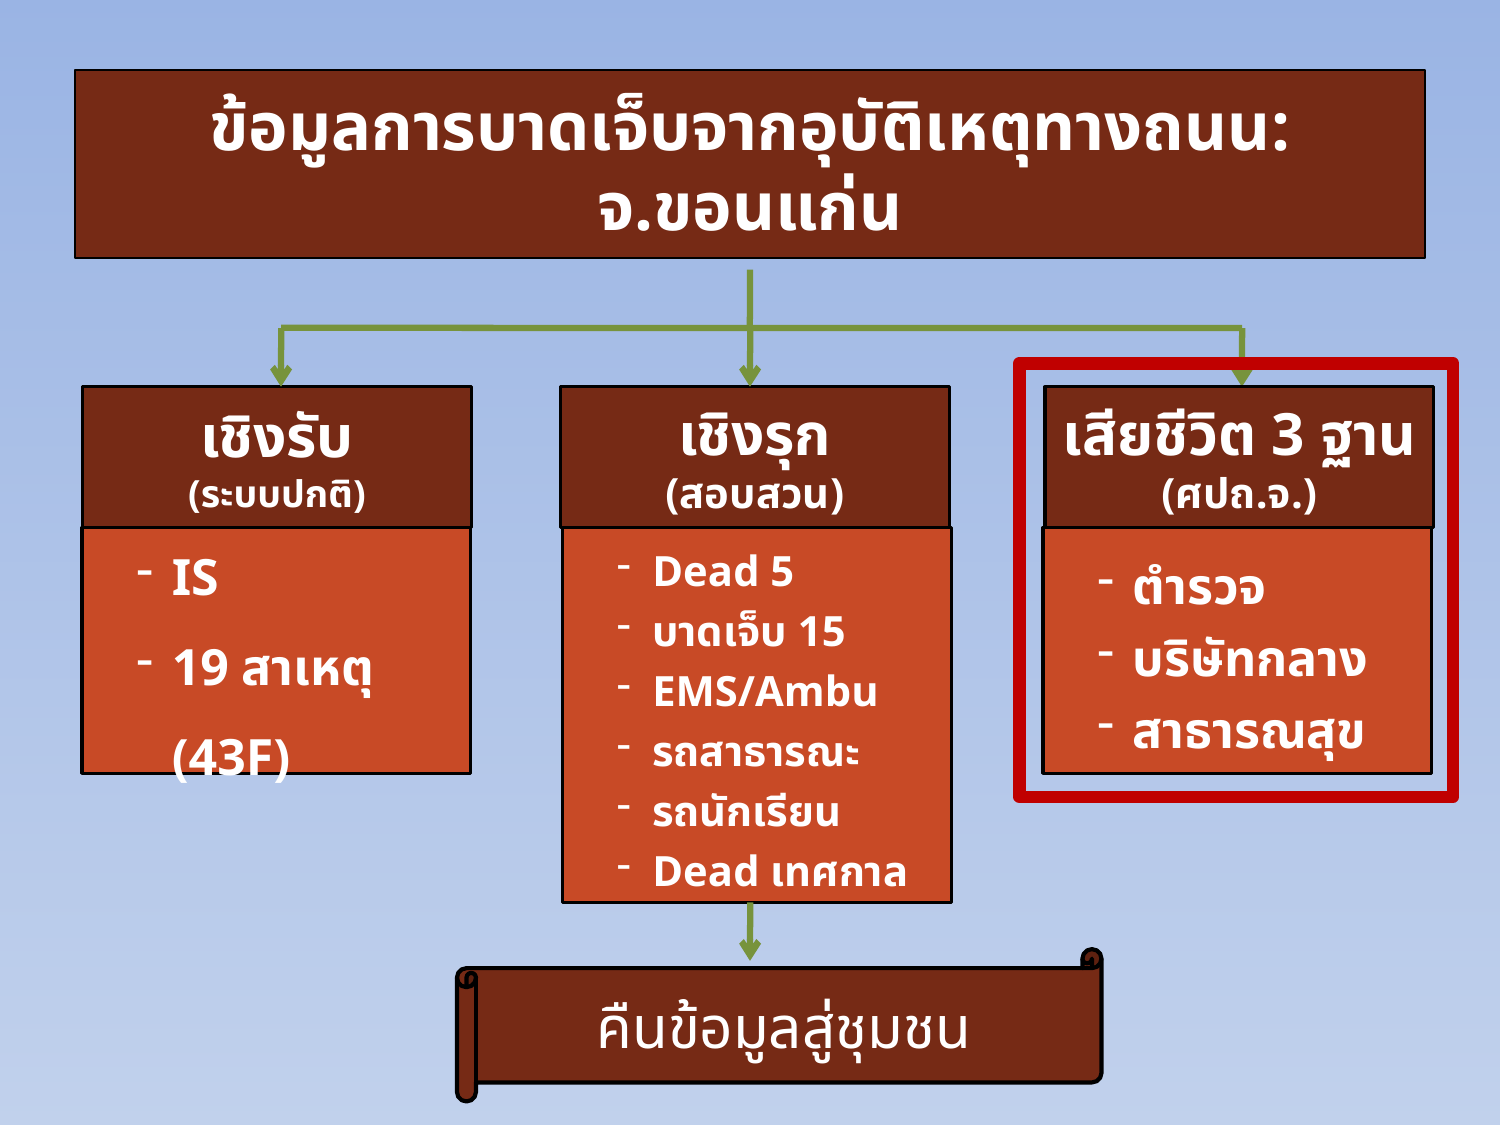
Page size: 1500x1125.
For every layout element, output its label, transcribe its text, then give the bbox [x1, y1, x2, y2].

title ข้อมูลการบาดเจ็บจากอุบัติเหตุทางถนน: จ.ขอนแก่น [75, 70, 1425, 258]
text_box [1017, 361, 1455, 799]
text_box IS 19 สาเหตุ (43F) [80, 525, 473, 775]
text_box คืนข้อมูลสู่ชุมชน [454, 947, 1104, 1104]
text_box Dead 5 บาดเจ็บ 15 EMS/Ambu รถสาธารณะ รถนักเรียน Dead เทศกาล [560, 525, 953, 904]
text_box เชิงรุก (สอบสวน) [560, 386, 950, 525]
text_box เชิงรับ (ระบบปกติ) [82, 386, 472, 525]
